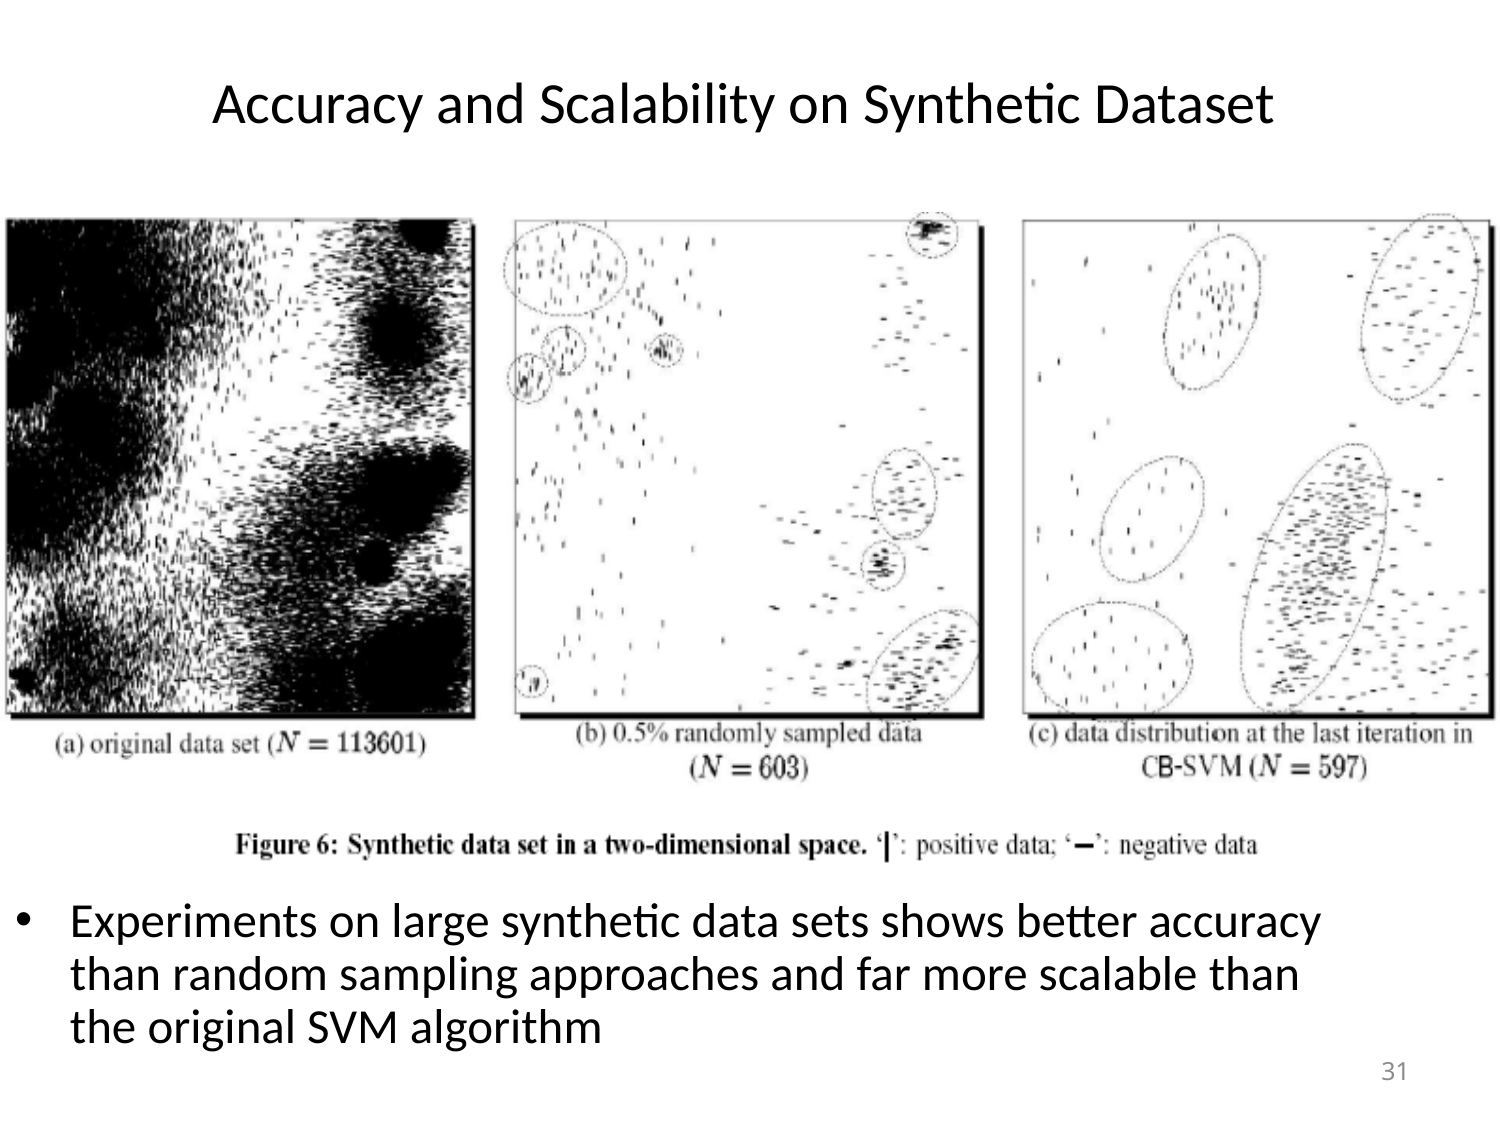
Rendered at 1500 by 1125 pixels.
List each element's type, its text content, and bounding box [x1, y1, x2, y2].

list Experiments on large synthetic data sets shows better accuracy than random sampling approaches and far more scalable than the original SVM algorithm [0, 887, 1388, 1063]
title Accuracy and Scalability on Synthetic Dataset [12, 50, 1475, 150]
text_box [0, 212, 1500, 876]
slide_number 31 [1074, 1042, 1425, 1103]
